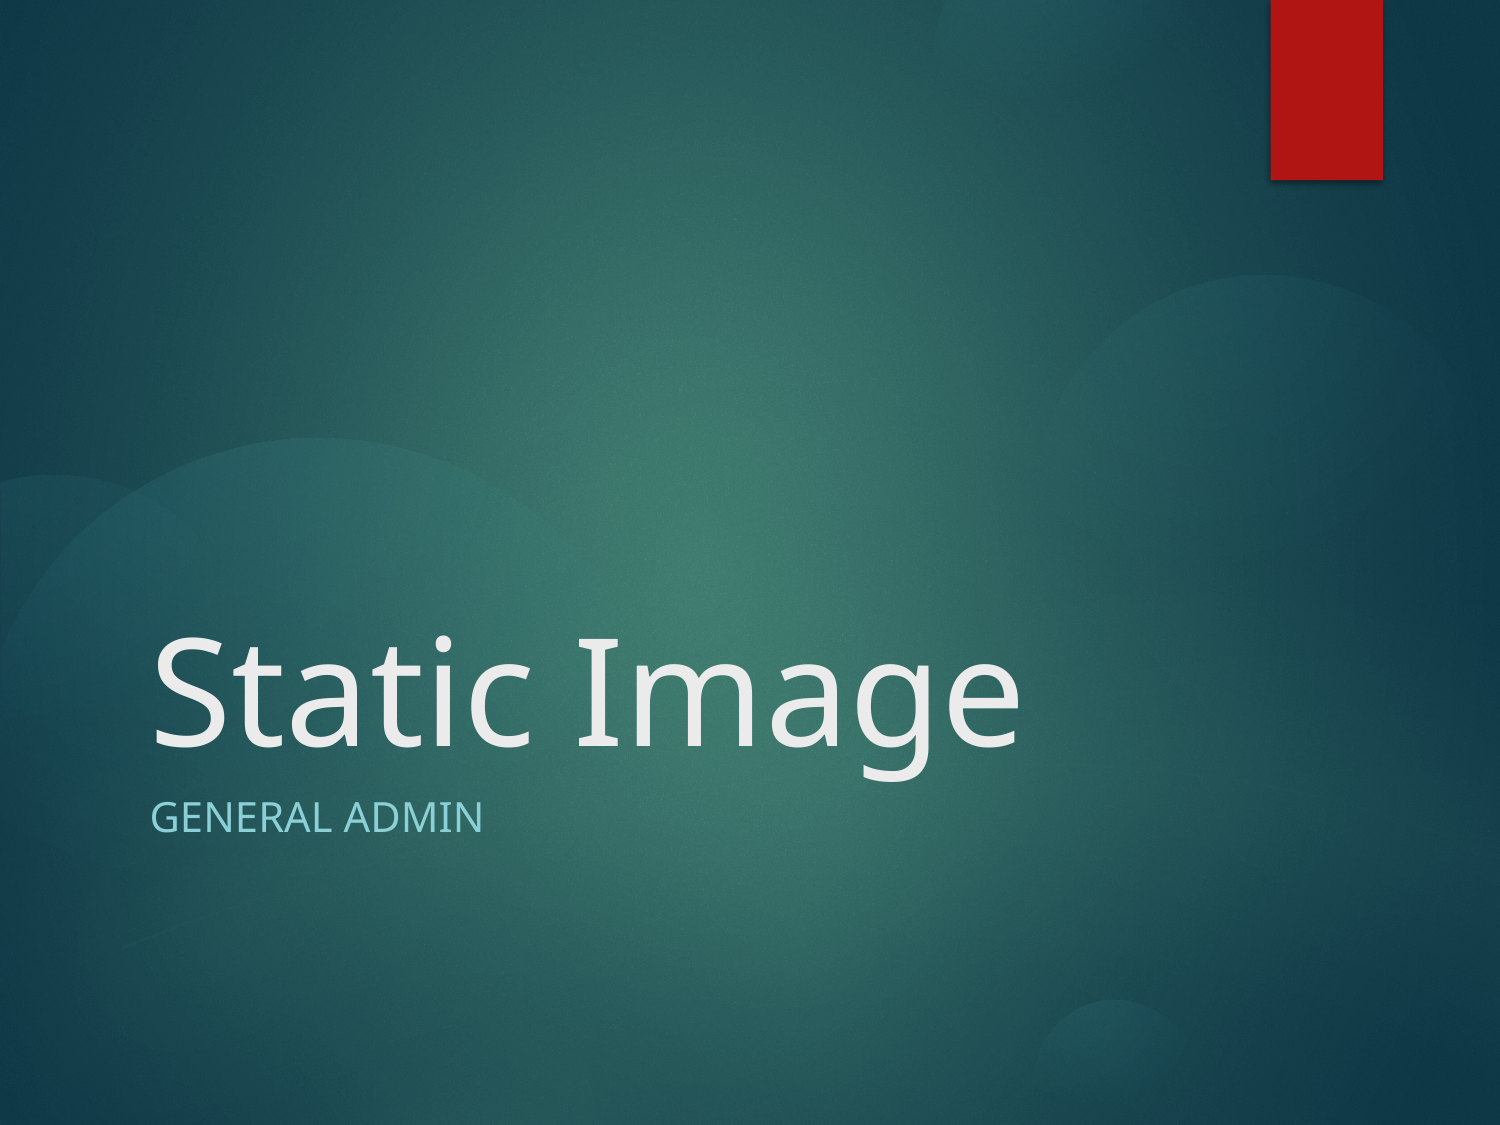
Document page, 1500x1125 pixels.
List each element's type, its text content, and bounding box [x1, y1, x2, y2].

title Static Image [141, 236, 1229, 783]
subtitle General Admin [141, 783, 1229, 926]
picture [0, 0, 1500, 1125]
